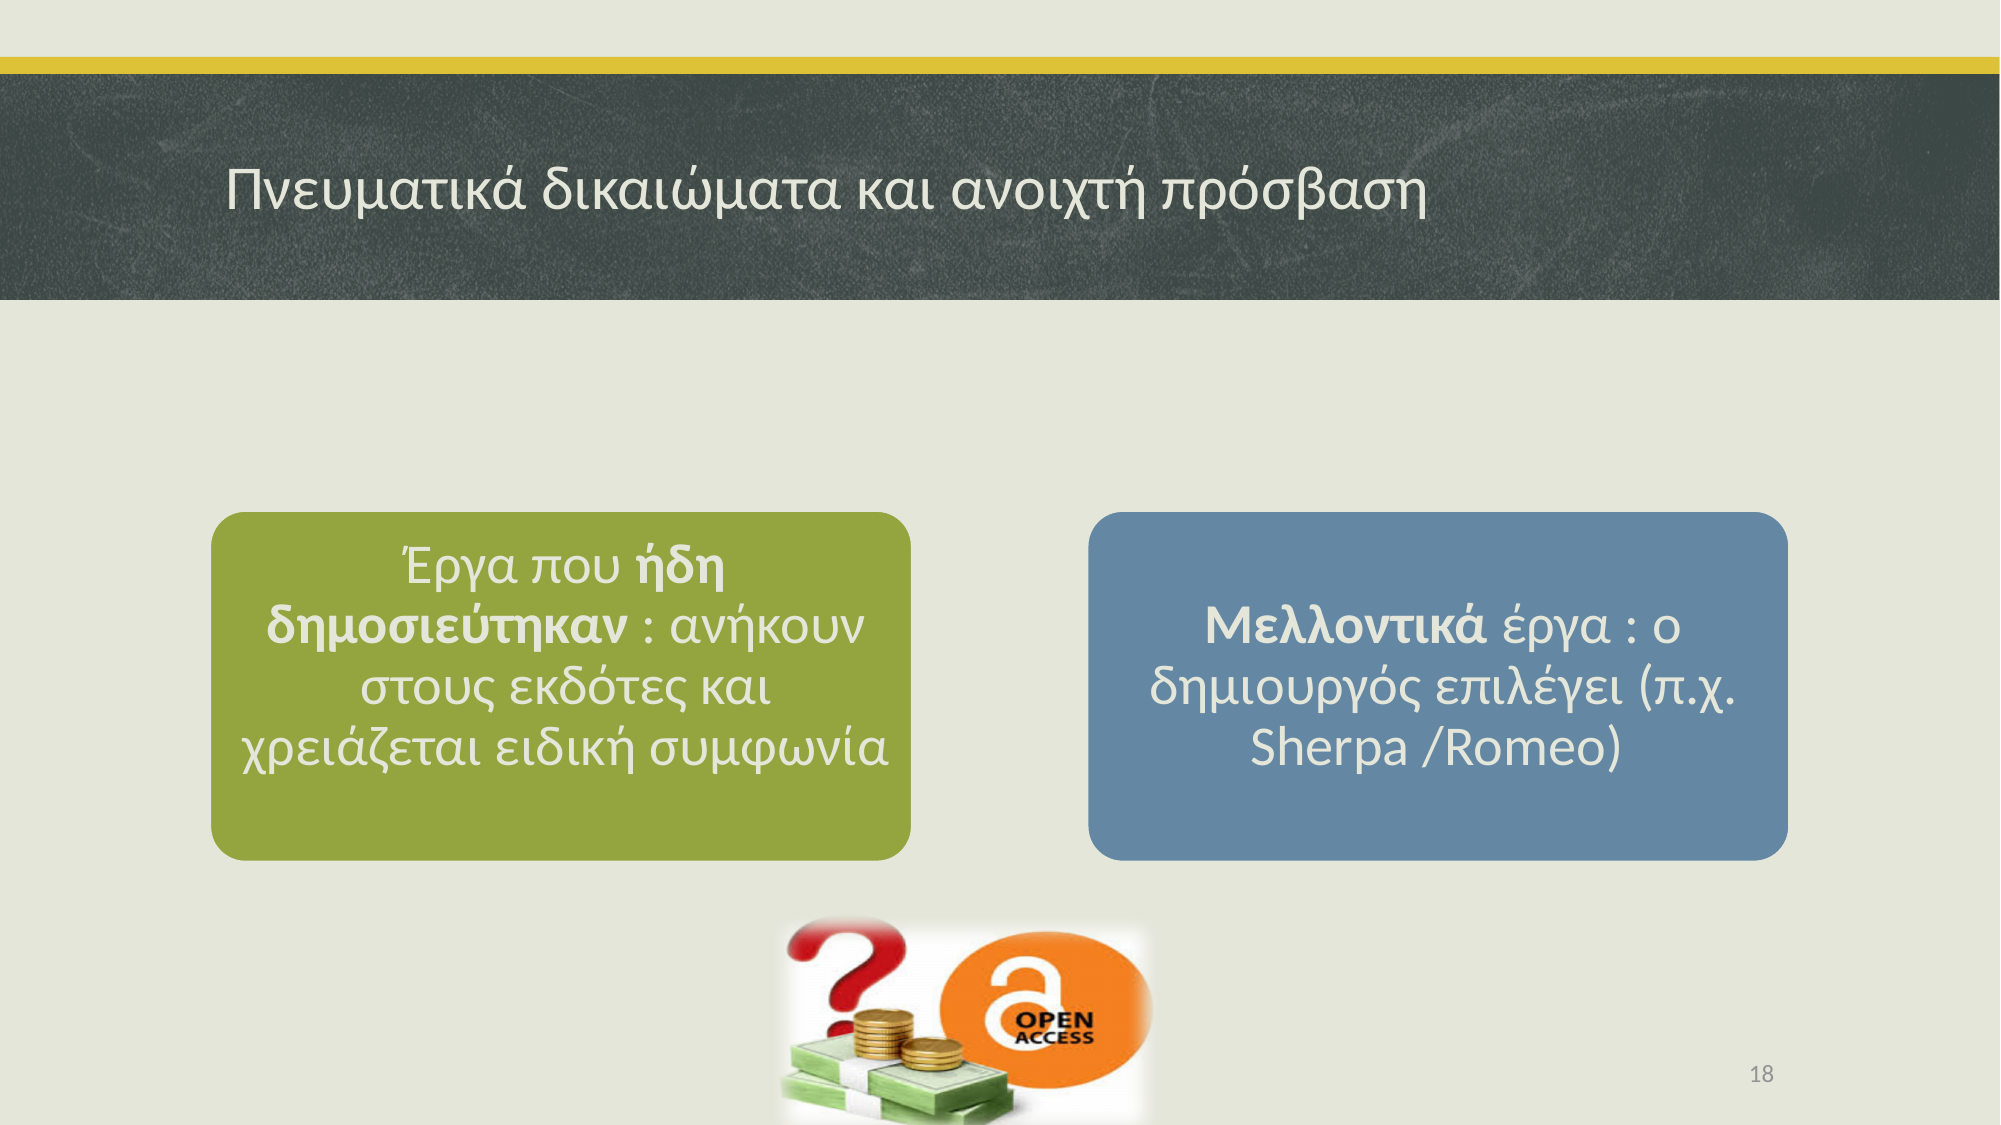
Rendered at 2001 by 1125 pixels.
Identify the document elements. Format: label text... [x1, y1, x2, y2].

title Πνευματικά δικαιώματα και ανοιχτή πρόσβαση [210, 76, 1790, 300]
picture [769, 912, 1162, 1125]
picture [0, 74, 2000, 300]
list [209, 359, 1790, 1014]
slide_number 18 [1466, 1042, 1790, 1103]
